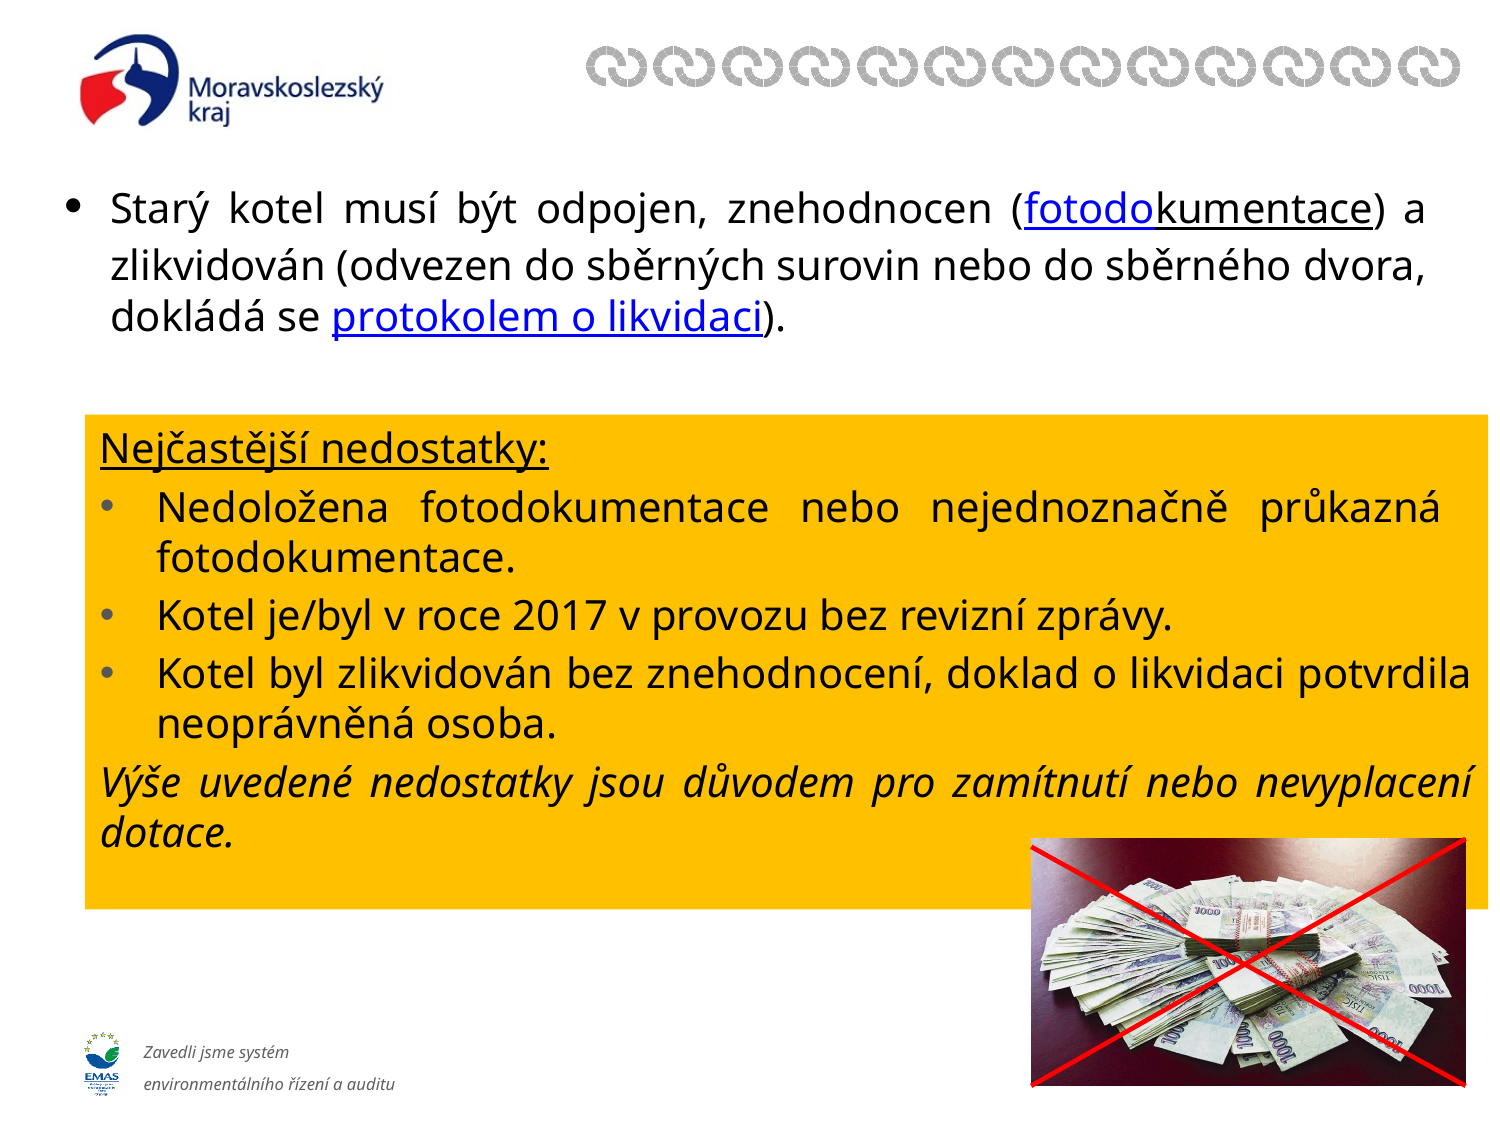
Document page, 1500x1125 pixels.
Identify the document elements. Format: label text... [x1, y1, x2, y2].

picture [1263, 46, 1324, 87]
picture [789, 46, 850, 87]
picture [924, 46, 986, 87]
picture [83, 1030, 119, 1096]
picture [1060, 46, 1121, 87]
picture [722, 46, 783, 87]
list Nejčastější nedostatky: Nedoložena fotodokumentace nebo nejednoznačně průkazná fotodokumentace. Kotel je/byl v roce 2017 v provozu bez revizní zprávy. Kotel byl zlikvidován bez znehodnocení, doklad o likvidaci potvrdila neoprávněná osoba. Výše uvedené nedostatky jsou důvodem pro zamítnutí nebo nevyplacení dotace. [84, 414, 1489, 910]
picture [53, 27, 408, 146]
picture [857, 46, 918, 87]
picture [1195, 46, 1256, 87]
picture [653, 46, 715, 87]
picture [992, 46, 1054, 87]
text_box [1031, 838, 1466, 1087]
picture [1127, 46, 1189, 87]
picture [1398, 46, 1460, 87]
picture [1330, 46, 1391, 87]
text_box Starý kotel musí být odpojen, znehodnocen (fotodokumentace) a zlikvidován (odvezen do sběrných surovin nebo do sběrného dvora, dokládá se protokolem o likvidaci). [51, 174, 1443, 354]
picture [586, 46, 647, 87]
